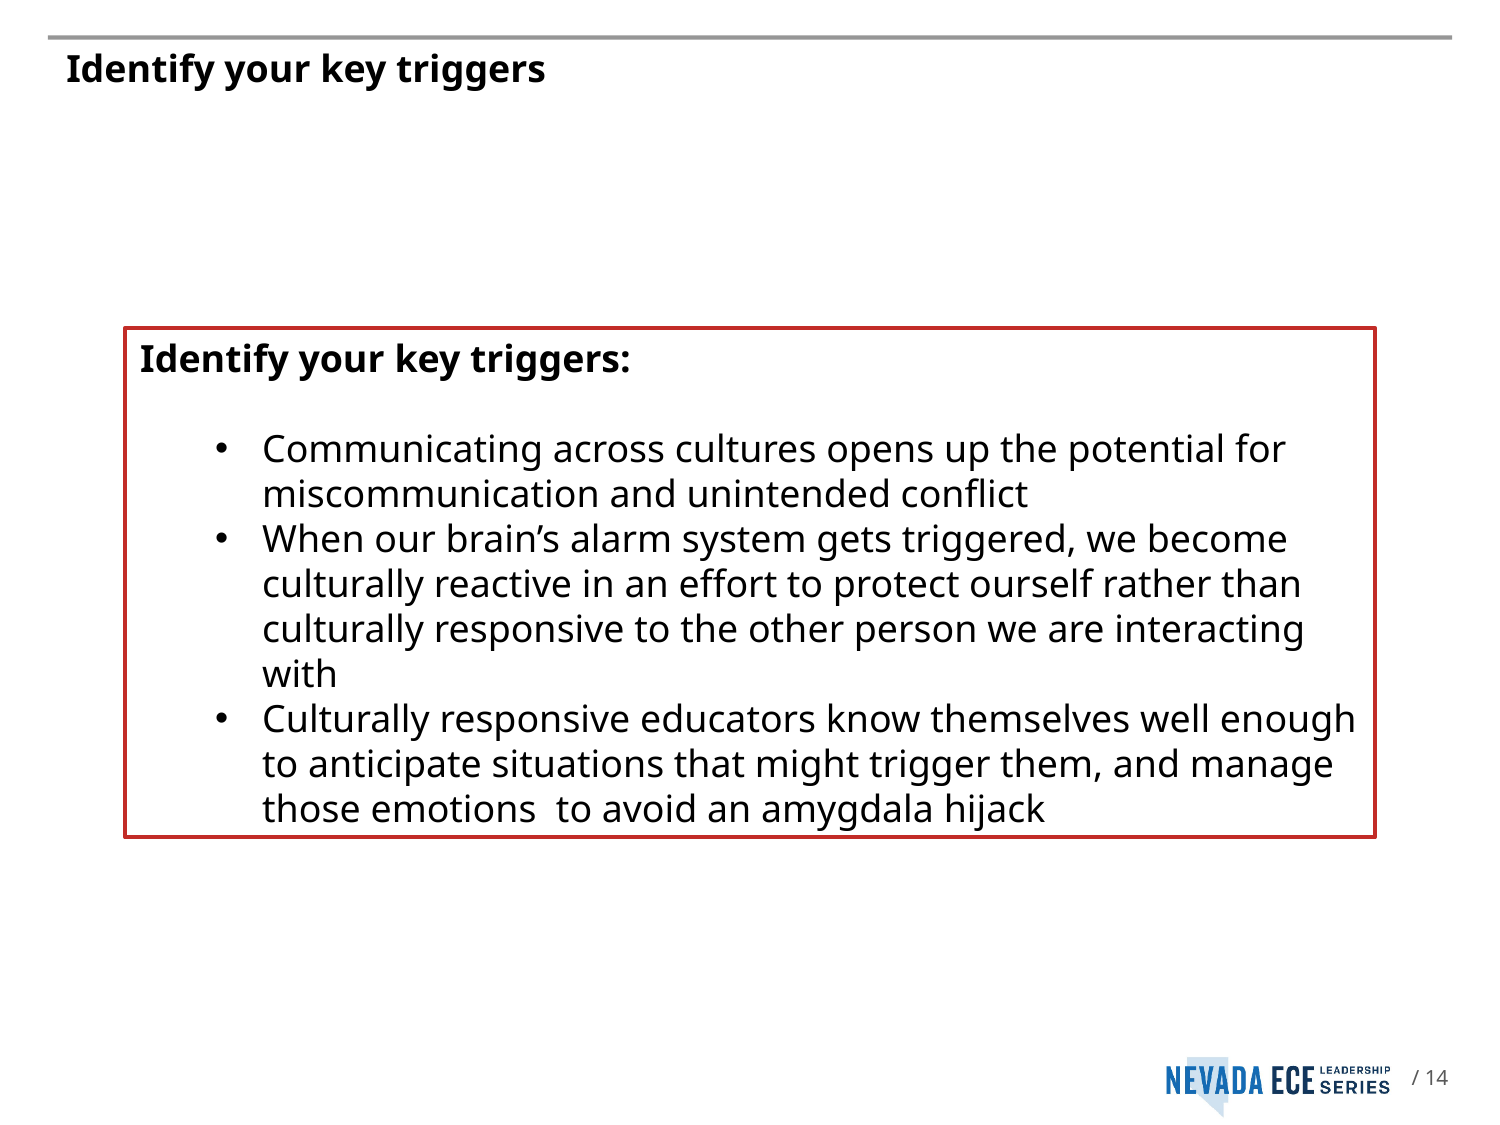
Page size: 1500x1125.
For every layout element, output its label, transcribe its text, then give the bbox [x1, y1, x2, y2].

title Identify your key triggers [51, 37, 1449, 176]
text_box Identify your key triggers: Communicating across cultures opens up the potential for miscommunication and unintended conflict When our brain’s alarm system gets triggered, we become culturally reactive in an effort to protect ourself rather than culturally responsive to the other person we are interacting with Culturally responsive educators know themselves well enough to anticipate situations that might trigger them, and manage those emotions to avoid an amygdala hijack [123, 326, 1377, 839]
picture [1162, 1049, 1394, 1121]
